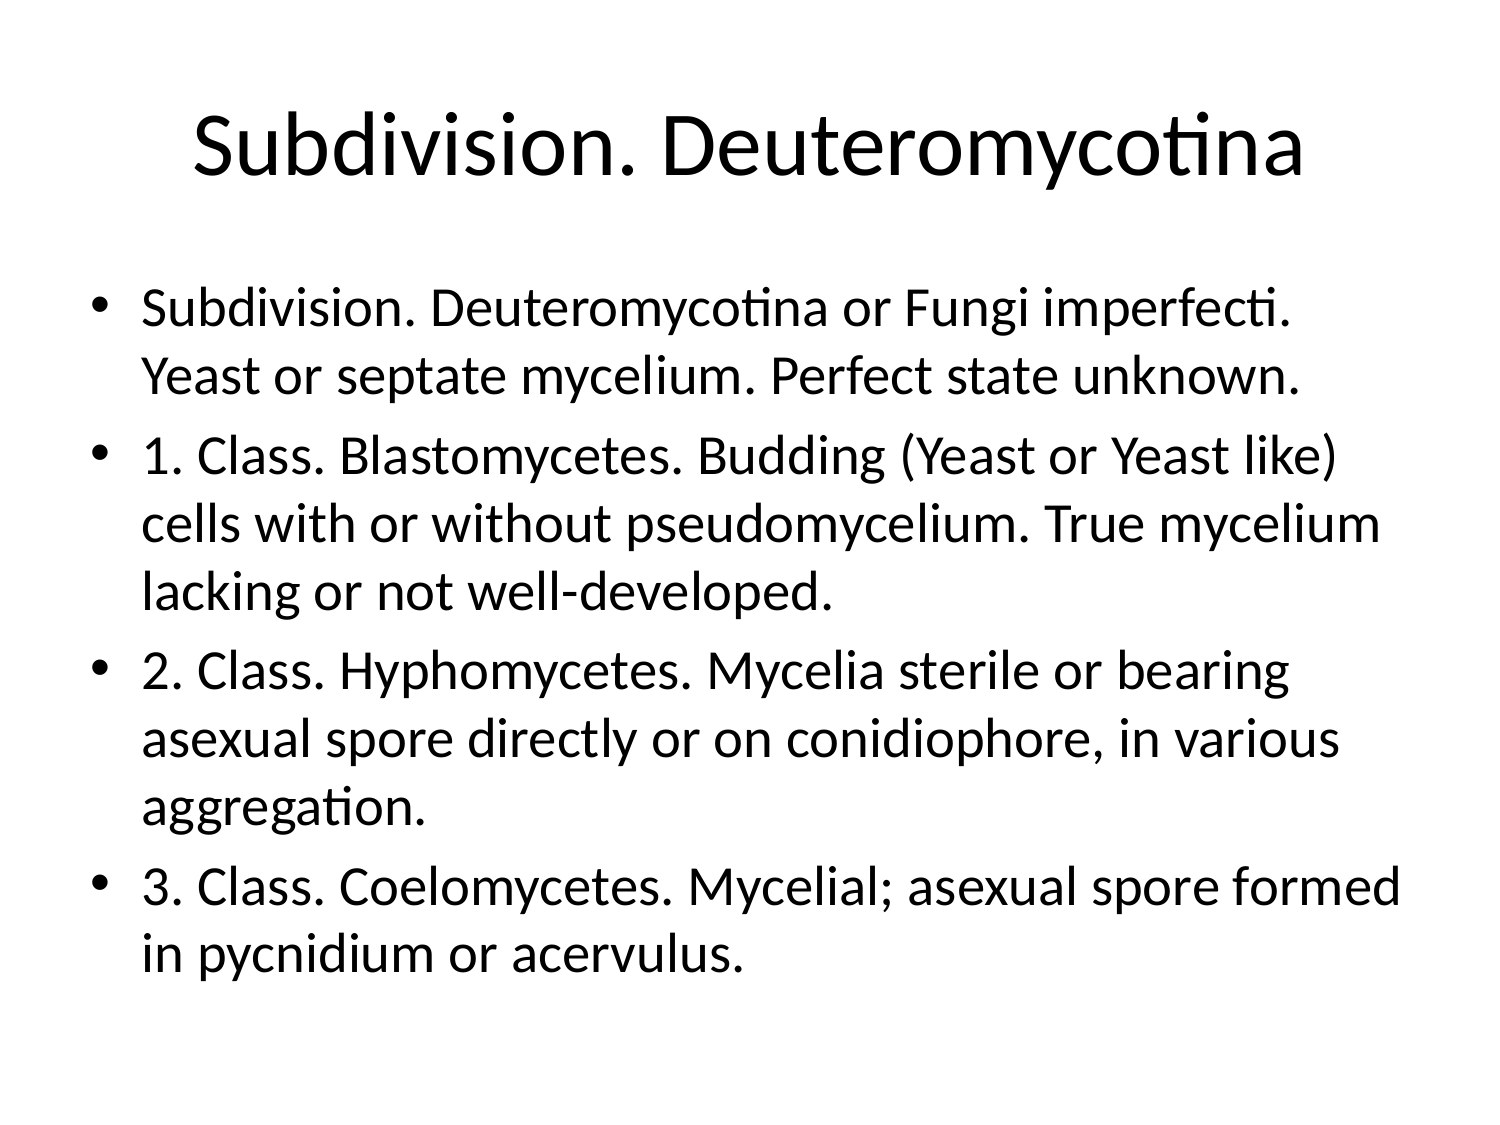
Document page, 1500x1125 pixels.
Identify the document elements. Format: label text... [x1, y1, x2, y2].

title Subdivision. Deuteromycotina [75, 45, 1425, 233]
list Subdivision. Deuteromycotina or Fungi imperfecti. Yeast or septate mycelium. Perfect state unknown. 1. Class. Blastomycetes. Budding (Yeast or Yeast like) cells with or without pseudomycelium. True mycelium lacking or not well-developed. 2. Class. Hyphomycetes. Mycelia ste­rile or bearing asexual spore directly or on conidiophore, in various aggregation. 3. Class. Coelomycetes. Mycelial; asexual spore formed in pycnidium or acervulus. [75, 262, 1425, 1005]
